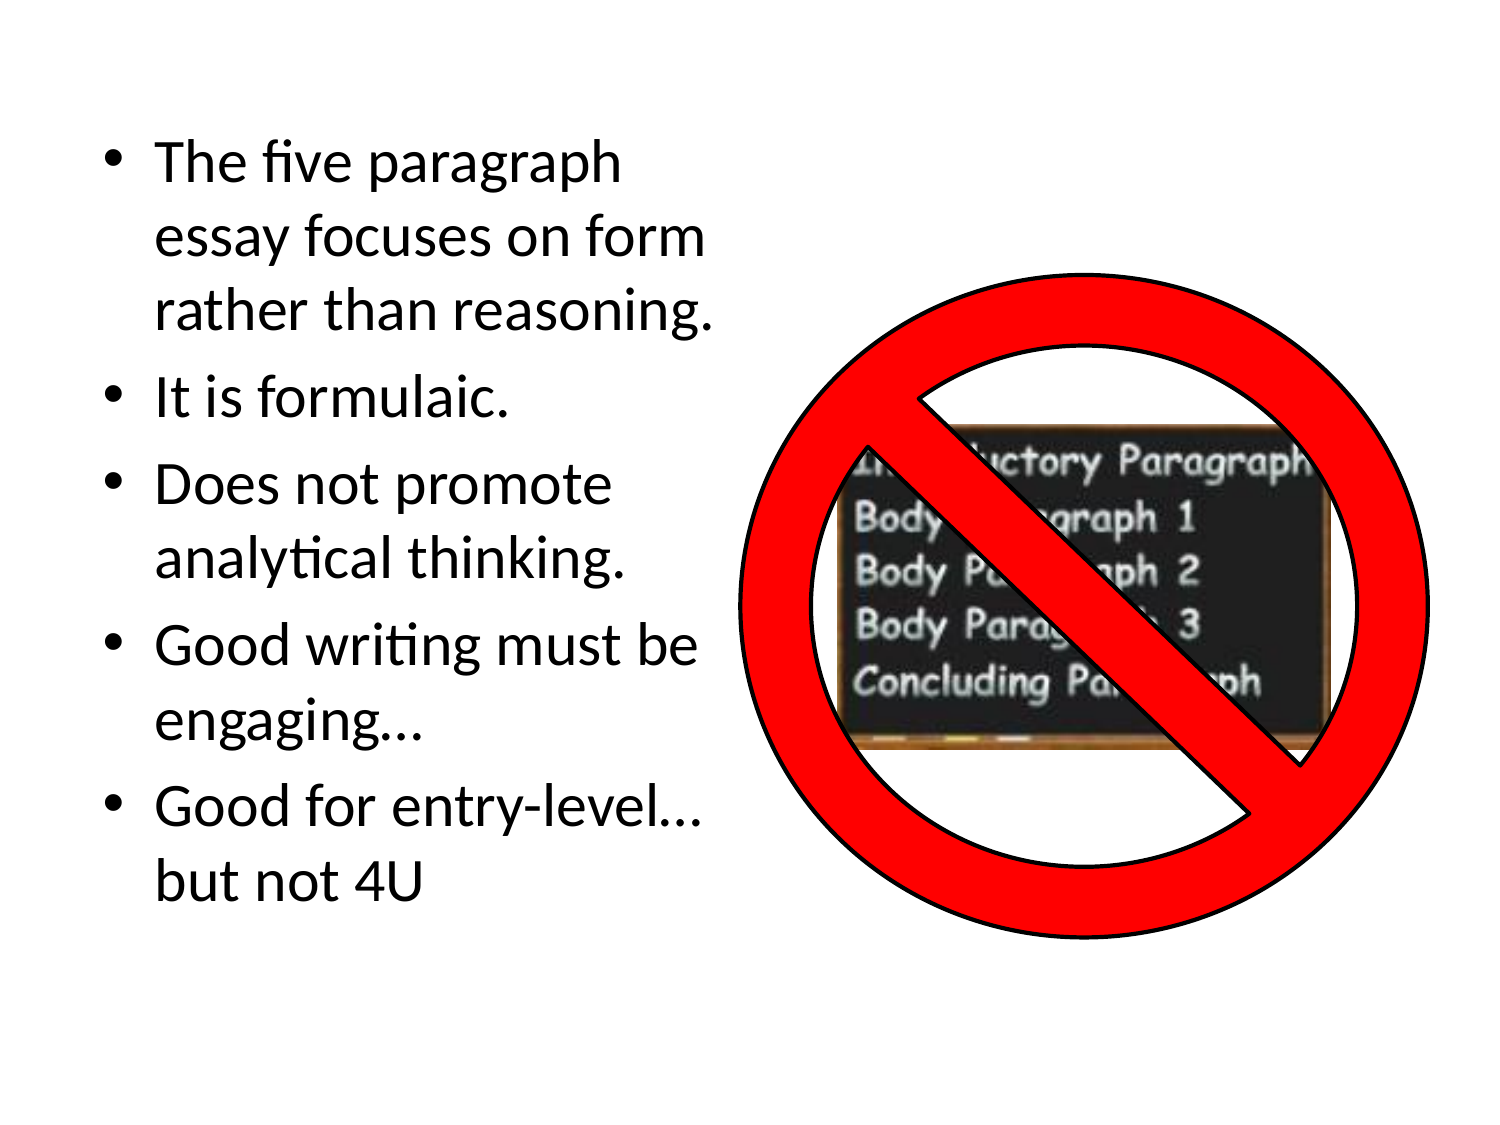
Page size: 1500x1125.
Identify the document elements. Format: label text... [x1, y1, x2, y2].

list The five paragraph essay focuses on form rather than reasoning. It is formulaic. Does not promote analytical thinking. Good writing must be engaging… Good for entry-level… but not 4U [87, 112, 738, 993]
text_box [738, 272, 1430, 940]
picture [837, 424, 1332, 751]
